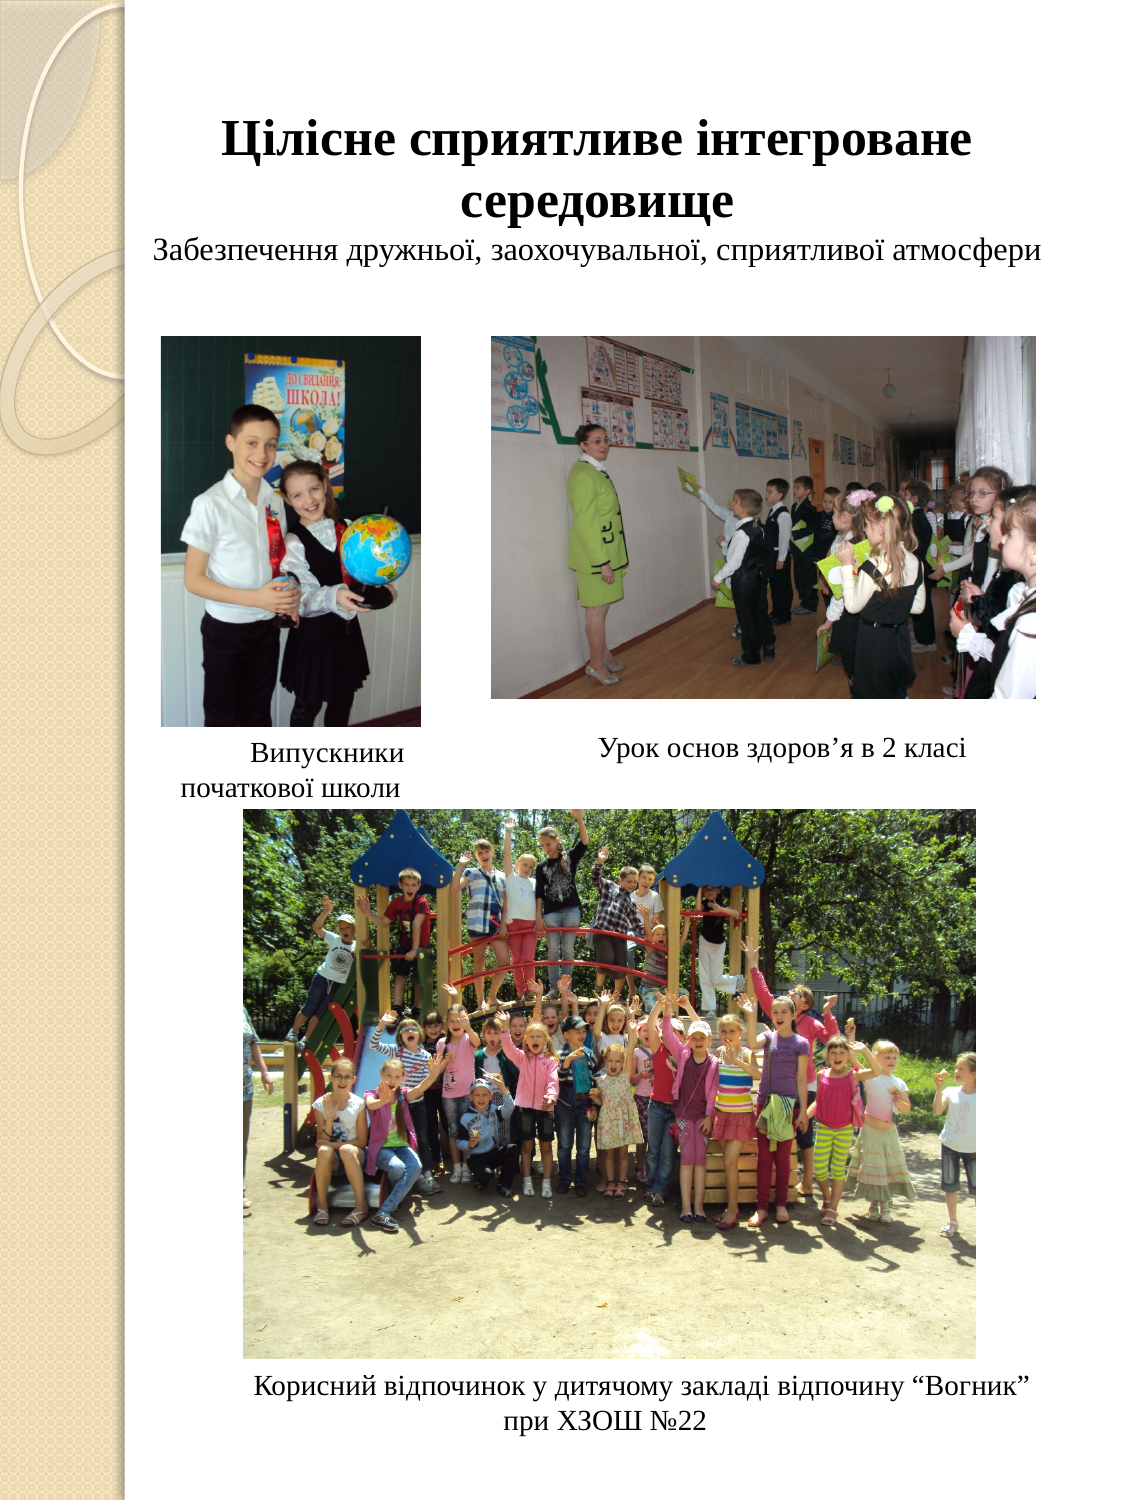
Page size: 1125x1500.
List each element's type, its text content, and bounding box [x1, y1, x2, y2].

picture [491, 336, 1036, 699]
text_box Урок основ здоров’я в 2 класі [491, 720, 1000, 771]
title Цілісне сприятливе інтегроване середовище Забезпечення дружньої, заохочувальної, сприятливої атмосфери [137, 88, 1059, 283]
text_box Випускники початкової школи [148, 726, 433, 812]
picture [243, 808, 976, 1359]
picture [160, 336, 422, 727]
text_box Корисний відпочинок у дитячому закладі відпочину “Вогник” при ХЗОШ №22 [160, 1358, 1050, 1444]
